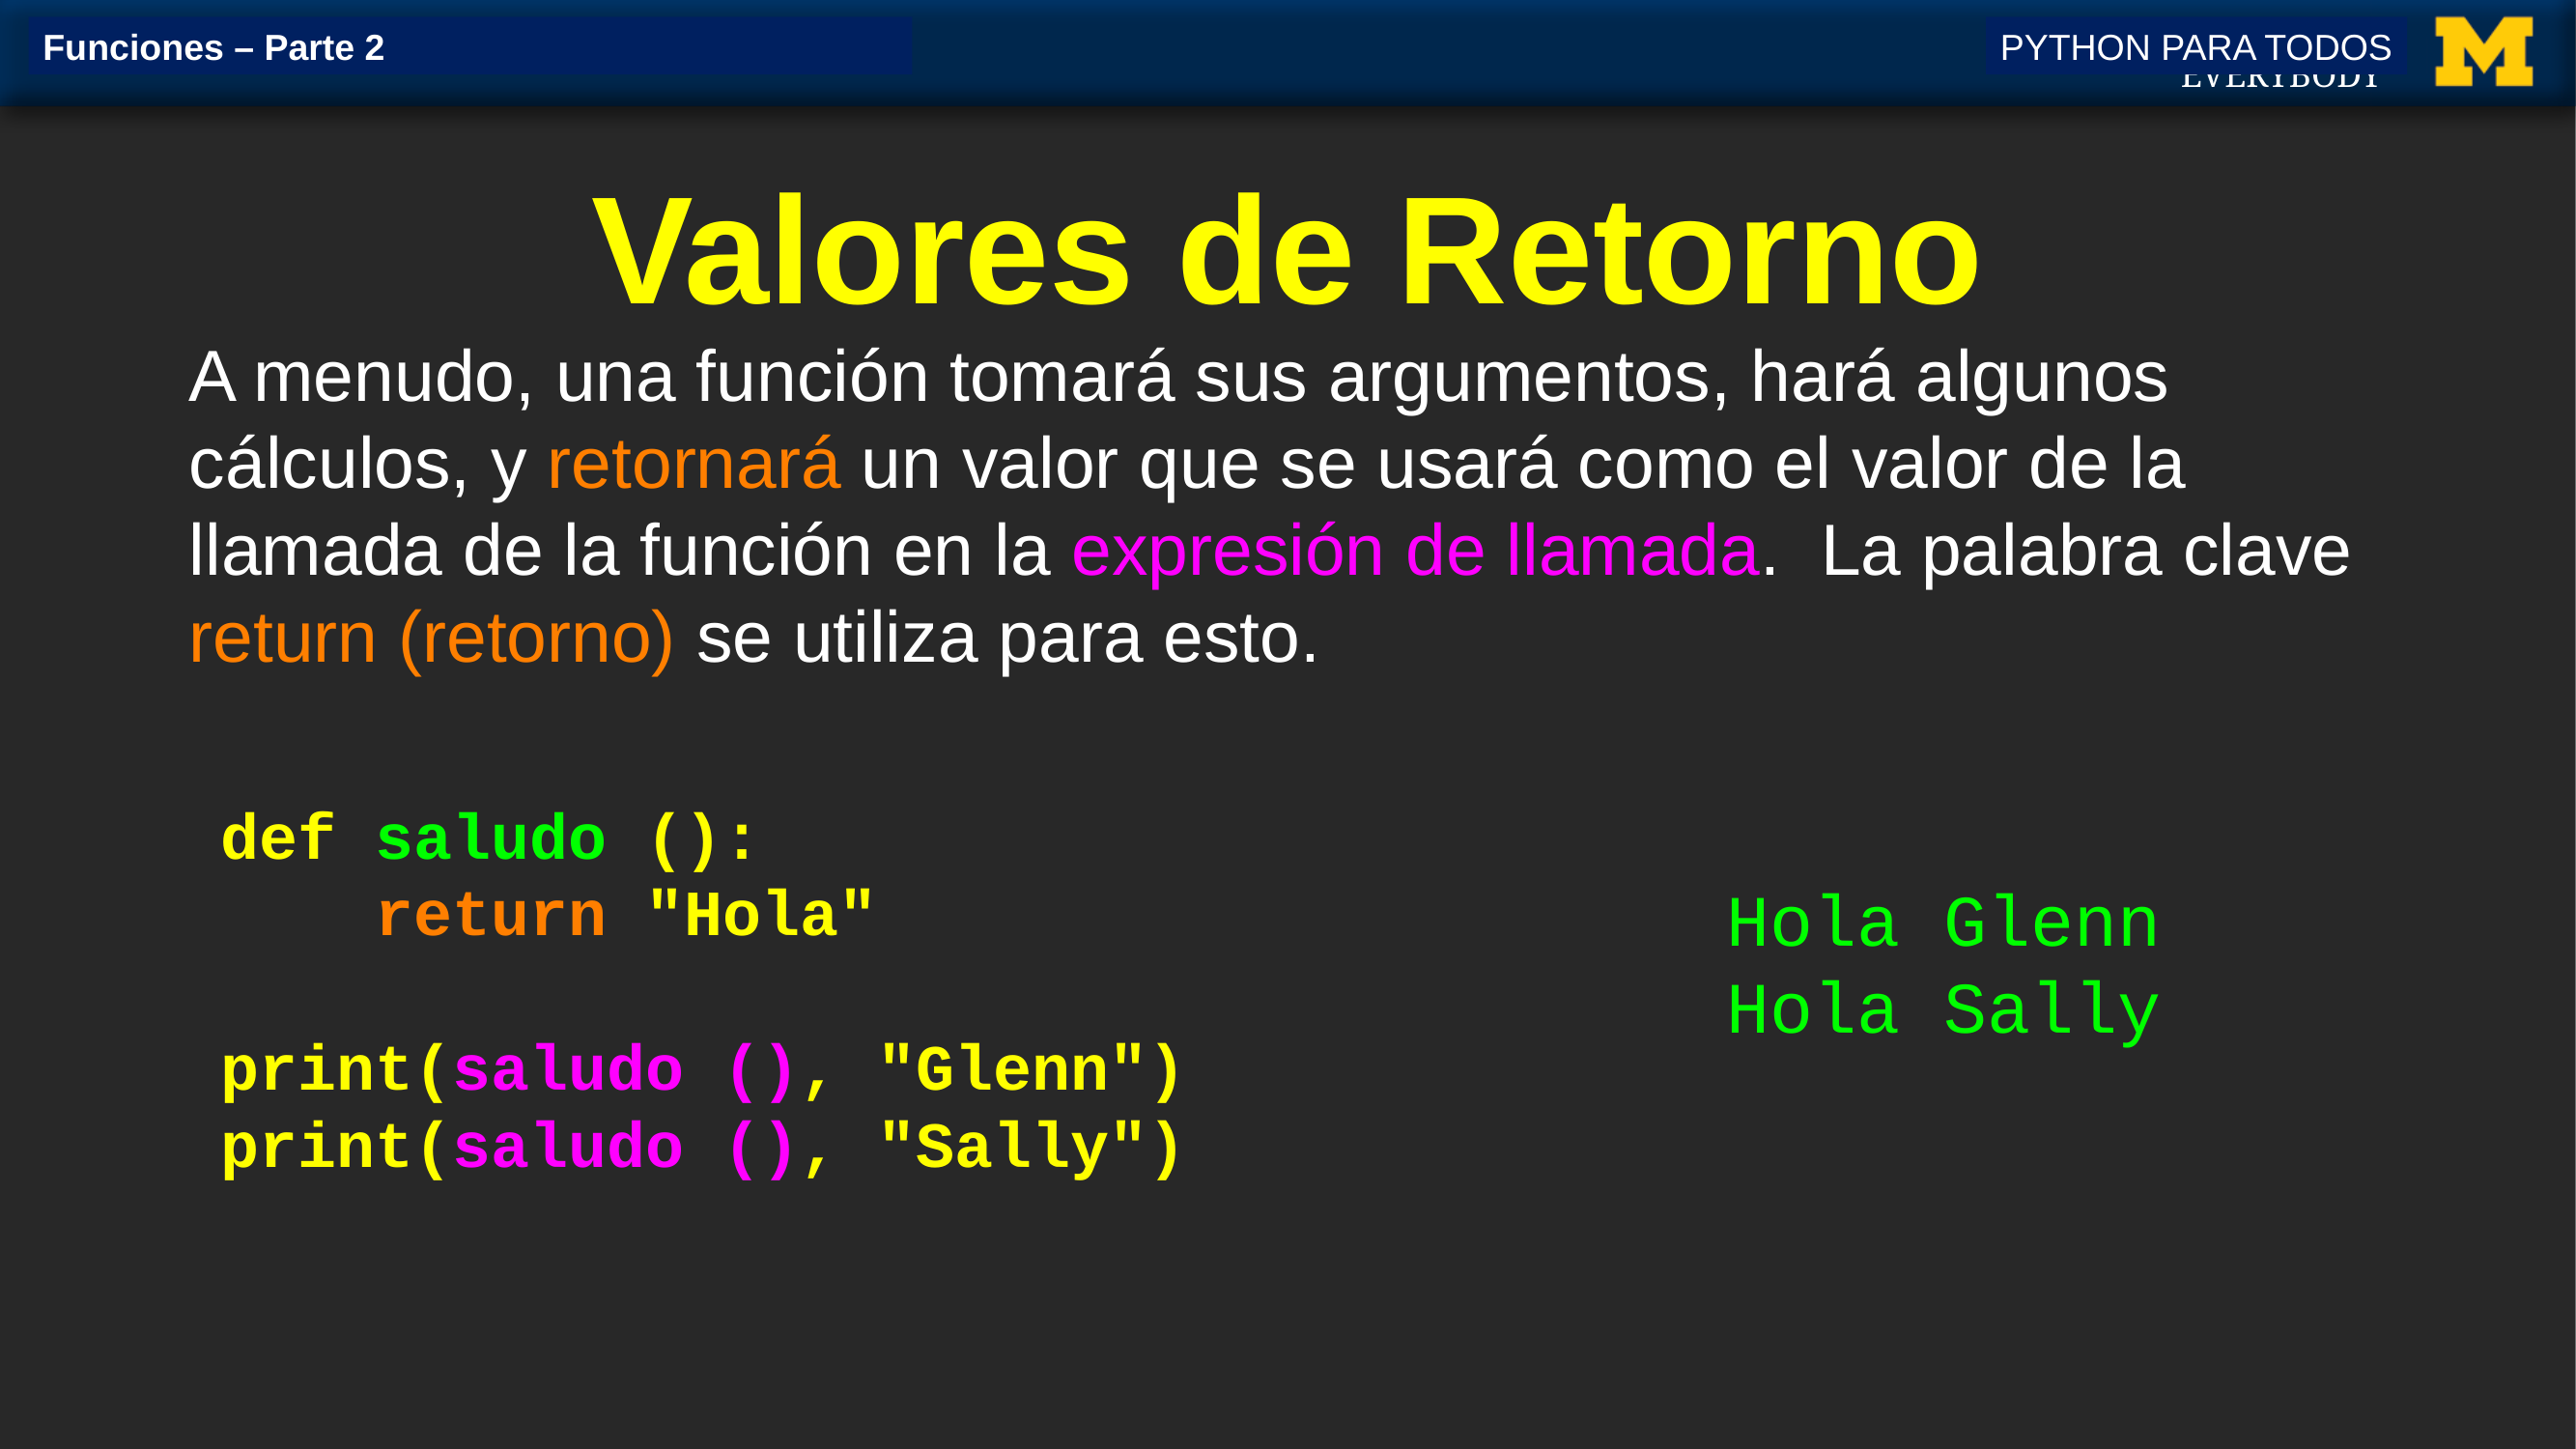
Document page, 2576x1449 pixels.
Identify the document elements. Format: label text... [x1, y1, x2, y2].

text_box Hola Glenn Hola Sally [1726, 866, 2361, 1056]
text_box PYTHON PARA TODOS [1986, 16, 2408, 75]
text_box def saludo (): return "Hola" print(saludo (), "Glenn") print(saludo (), "Sally") [220, 762, 1304, 1212]
list A menudo, una función tomará sus argumentos, hará algunos cálculos, y retornará un valor que se usará como el valor de la llamada de la función en la expresión de llamada. La palabra clave return (retorno) se utiliza para esto. [183, 324, 2391, 681]
text_box Funciones – Parte 2 [28, 16, 913, 75]
title Valores de Retorno [99, 143, 2476, 342]
picture [0, 0, 2576, 1449]
